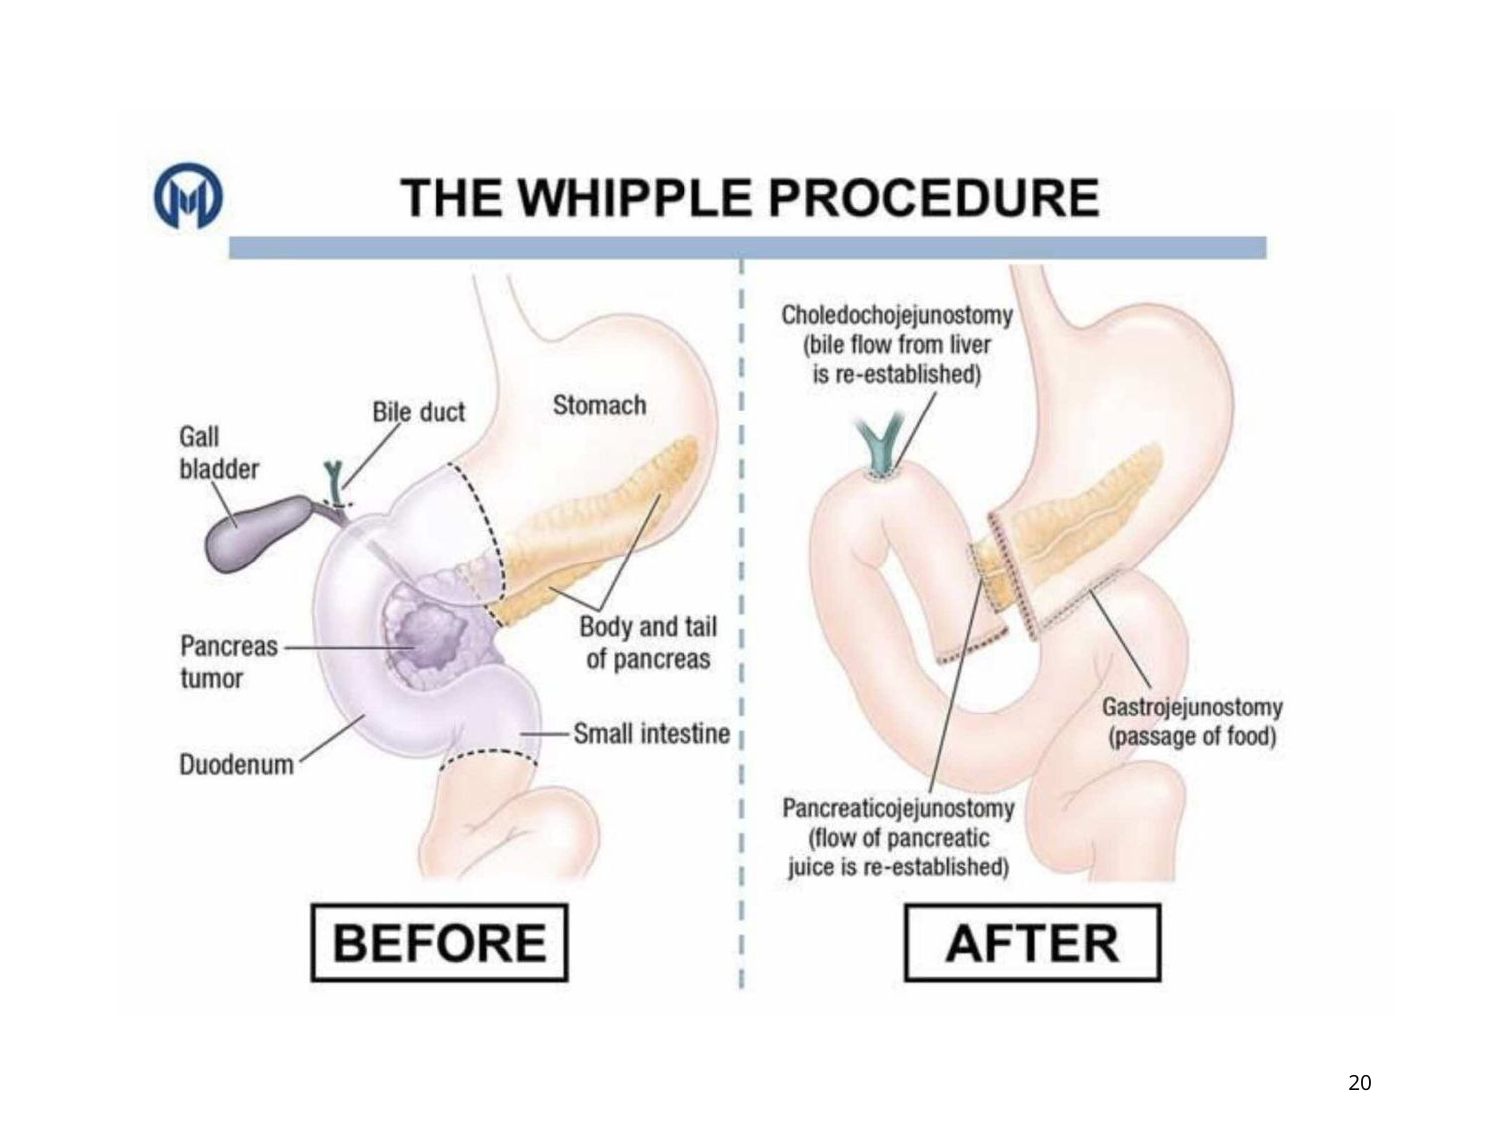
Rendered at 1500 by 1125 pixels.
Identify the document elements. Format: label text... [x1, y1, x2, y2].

slide_number 20 [1333, 1061, 1454, 1107]
picture [118, 108, 1394, 1017]
